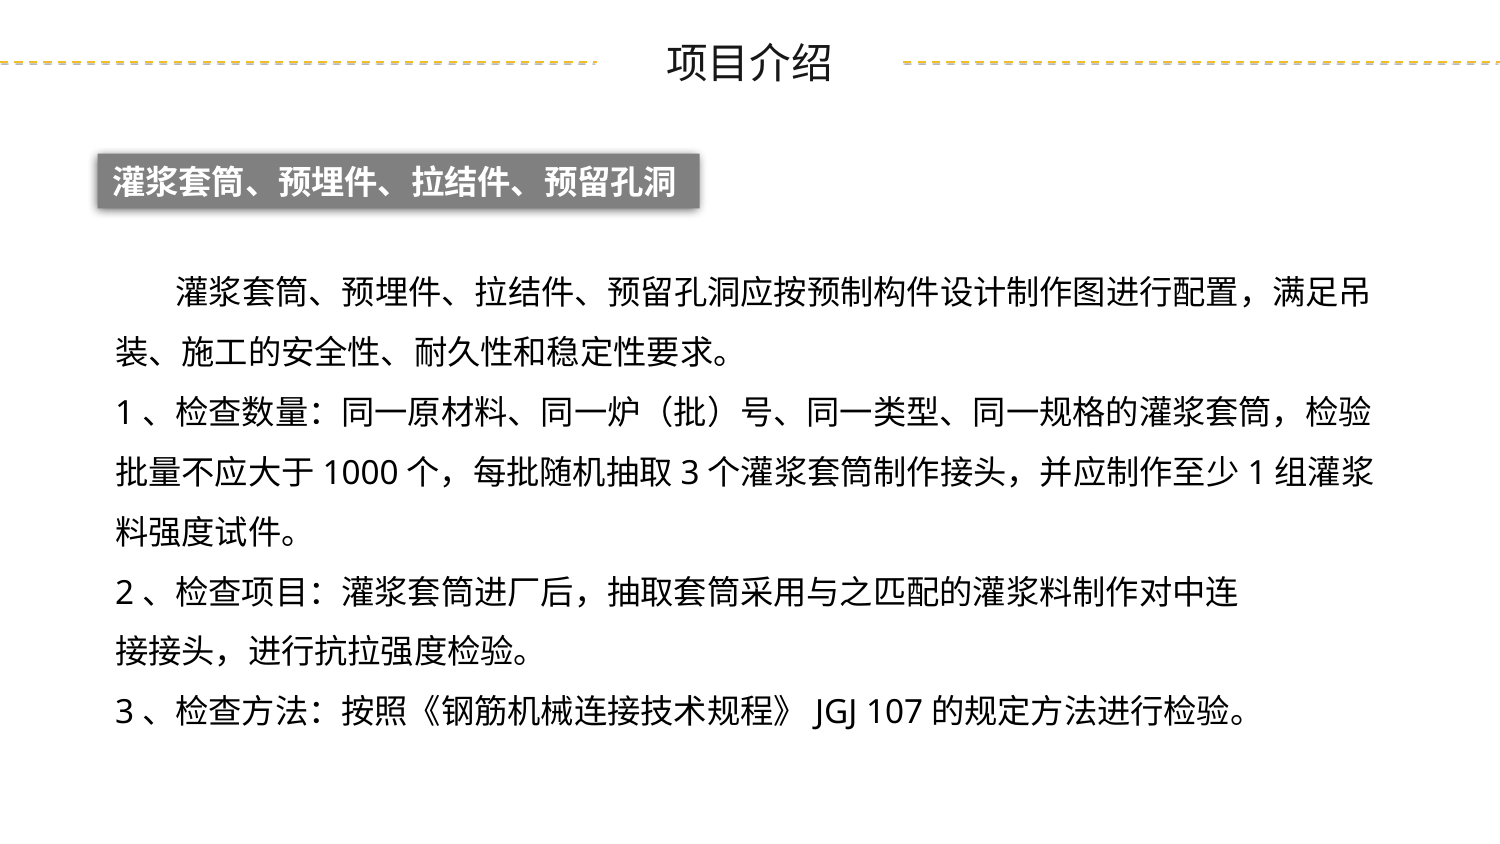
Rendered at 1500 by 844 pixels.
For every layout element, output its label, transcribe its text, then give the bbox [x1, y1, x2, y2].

text_box 灌浆套筒、预埋件、拉结件、预留孔洞 [97, 153, 700, 209]
text_box 灌浆套筒、预埋件、拉结件、预留孔洞应按预制构件设计制作图进行配置，满足吊装、施工的安全性、耐久性和稳定性要求。 1、检查数量：同一原材料、同一炉（批）号、同一类型、同一规格的灌浆套筒，检验批量不应大于1000个，每批随机抽取3个灌浆套筒制作接头，并应制作至少1组灌浆料强度试件。 2、检查项目：灌浆套筒进厂后，抽取套筒采用与之匹配的灌浆料制作对中连 接接头，进行抗拉强度检验。 3、检查方法：按照《钢筋机械连接技术规程》JGJ 107的规定方法进行检验。 [100, 243, 1405, 738]
